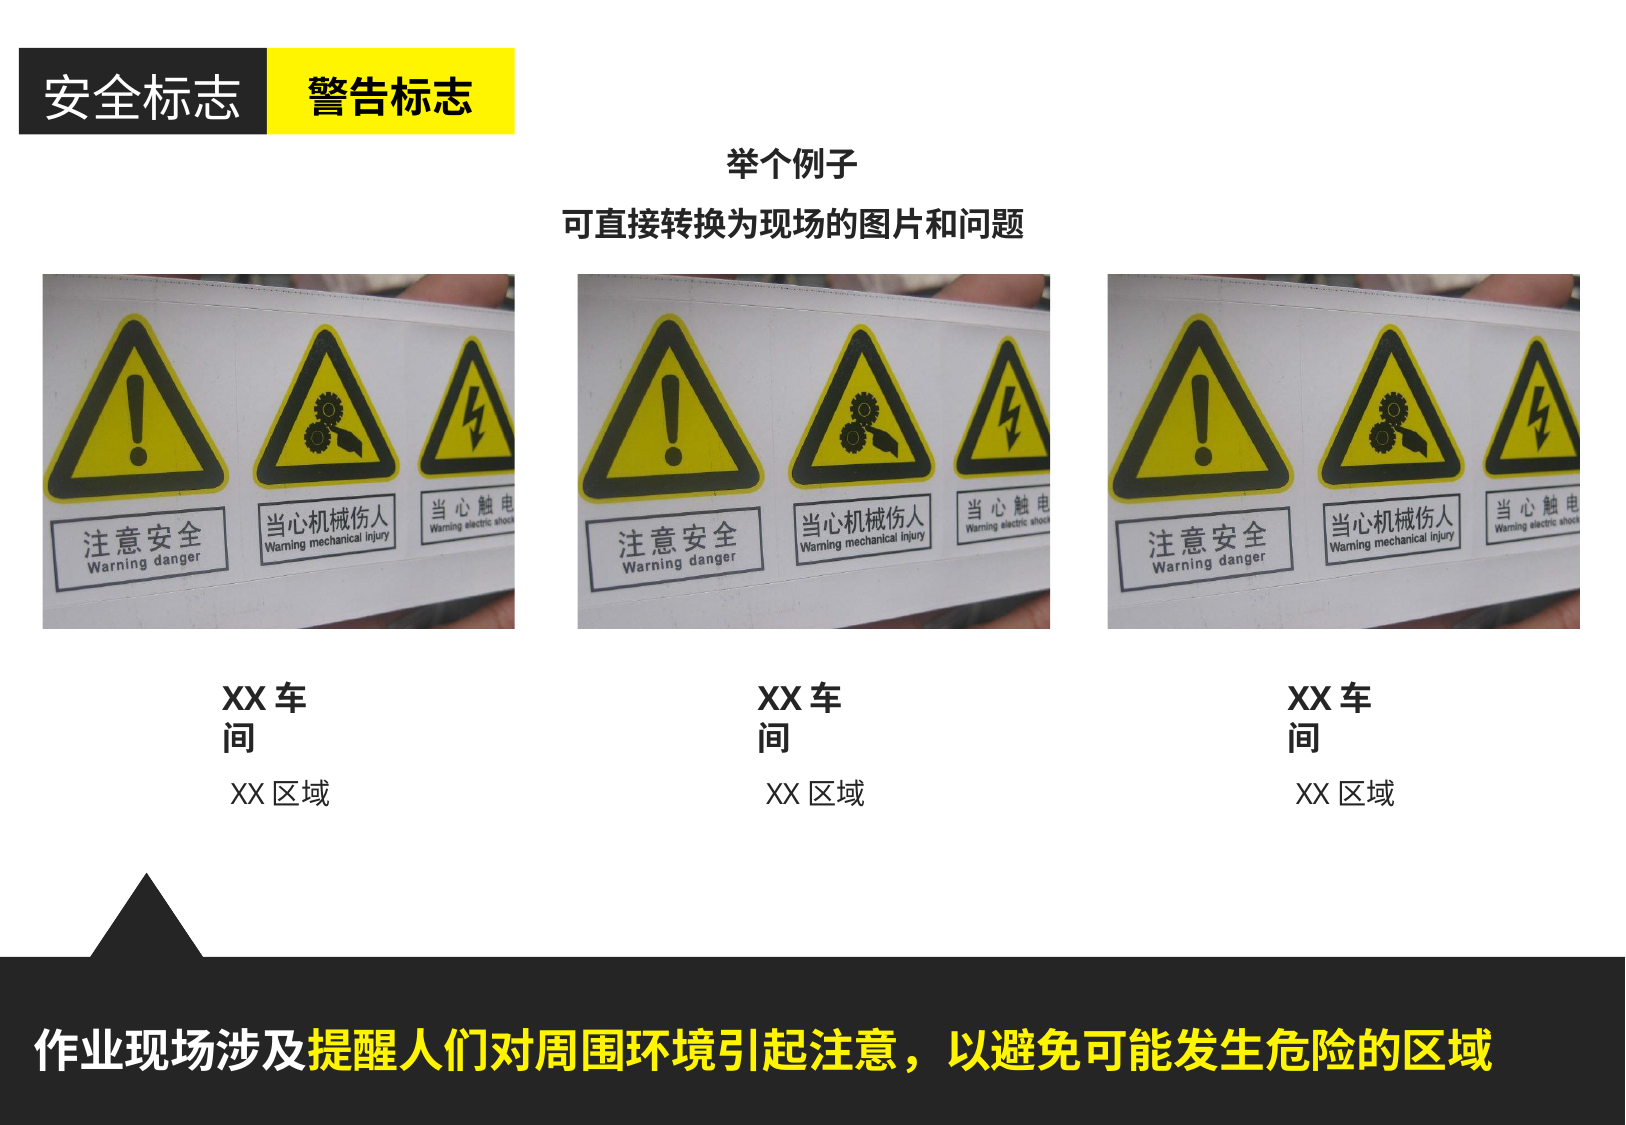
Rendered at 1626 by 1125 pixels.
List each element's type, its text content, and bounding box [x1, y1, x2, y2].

text_box [0, 956, 1625, 1125]
text_box [18, 47, 266, 135]
title 安全标志 [40, 66, 1585, 255]
text_box [42, 274, 515, 629]
text_box XX车间 XX区域 [1285, 677, 1403, 811]
text_box 举个例子 可直接转换为现场的图片和问题 [558, 143, 1028, 244]
text_box [1107, 274, 1580, 629]
text_box 作业现场涉及提醒人们对周围环境引起注意，以避免可能发生危险的区域 [31, 1021, 1501, 1077]
text_box [577, 274, 1051, 629]
text_box XX车间 XX区域 [220, 677, 338, 811]
text_box 警告标志 [305, 70, 477, 121]
text_box [87, 872, 206, 962]
text_box [266, 47, 515, 135]
text_box XX车间 XX区域 [755, 677, 873, 811]
